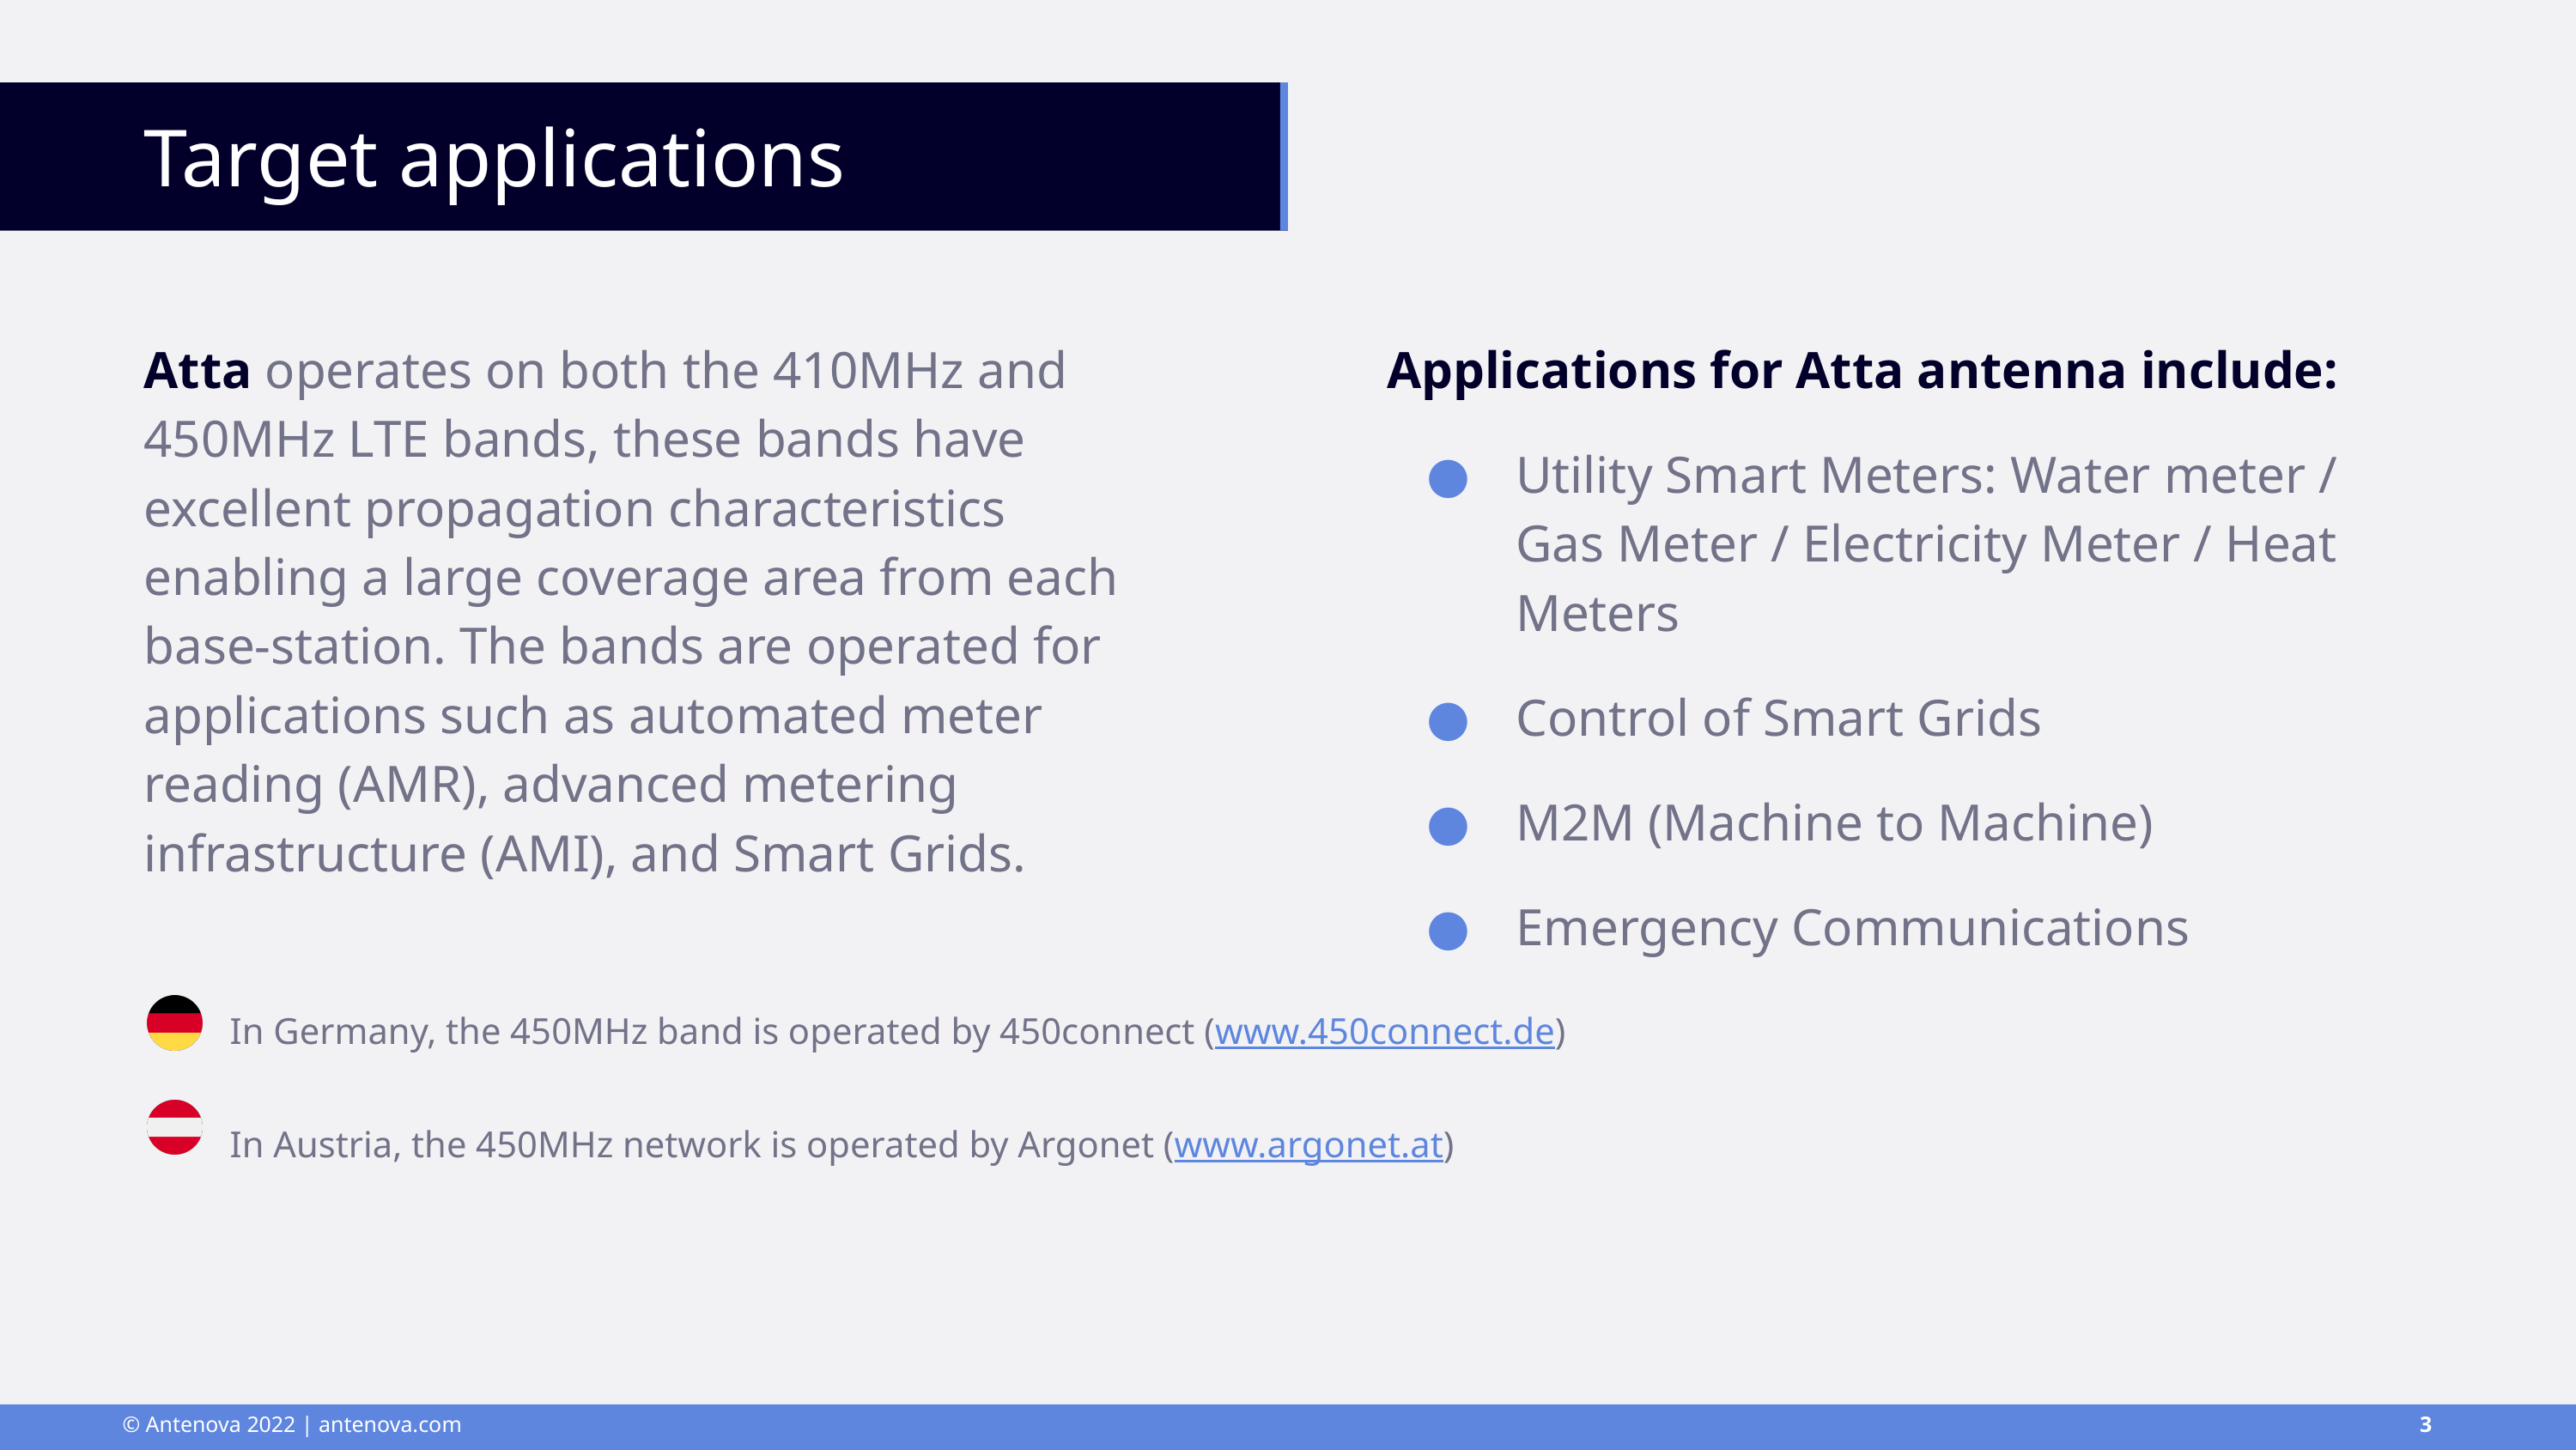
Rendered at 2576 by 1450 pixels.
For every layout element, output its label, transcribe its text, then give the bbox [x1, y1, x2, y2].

text_box [0, 82, 118, 231]
text_box [1279, 82, 1288, 231]
list Atta operates on both the 410MHz and 450MHz LTE bands, these bands have excellent propagation characteristics enabling a large coverage area from each base-station. The bands are operated for applications such as automated meter reading (AMR), advanced metering infrastructure (AMI), and Smart Grids. [118, 303, 1215, 841]
title Target applications [118, 82, 2458, 245]
picture [147, 1100, 203, 1156]
list Applications for Atta antenna include: Utility Smart Meters: Water meter / Gas Meter / Electricity Meter / Heat Meters Control of Smart Grids M2M (Machine to Machine) Emergency Communications [1361, 303, 2458, 841]
list In Germany, the 450MHz band is operated by 450connect (www.450connect.de) In Austria, the 450MHz network is operated by Argonet (www.argonet.at) [204, 974, 2204, 1295]
picture [147, 995, 203, 1051]
